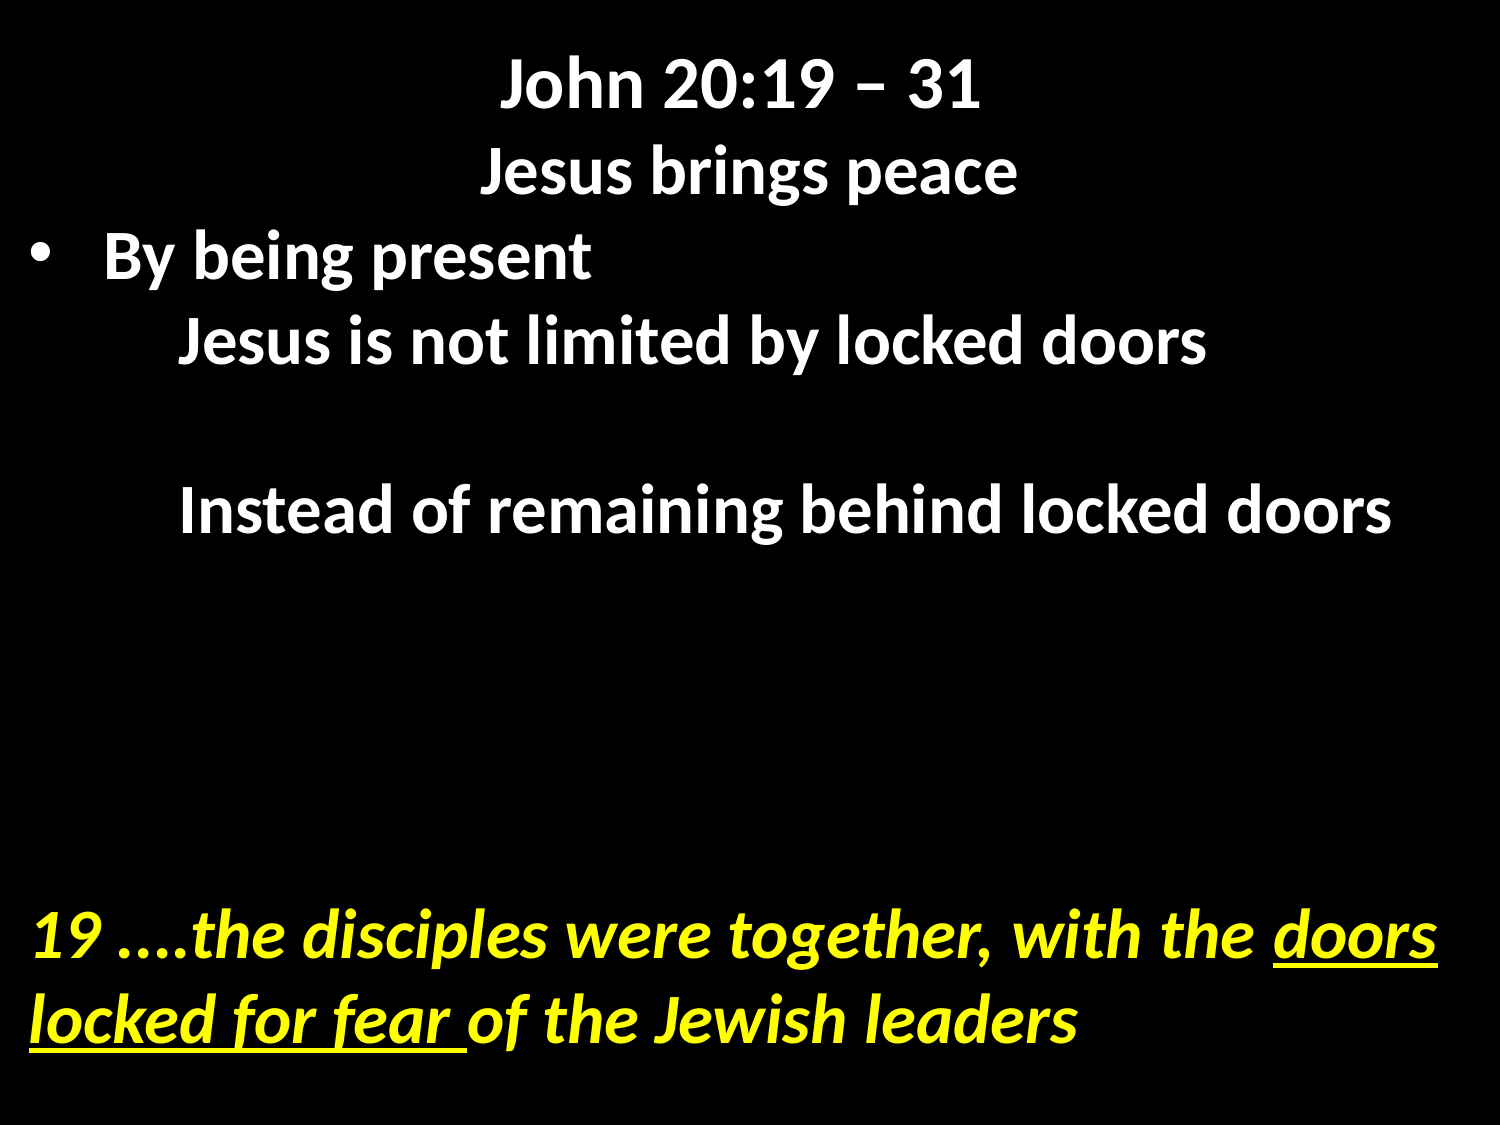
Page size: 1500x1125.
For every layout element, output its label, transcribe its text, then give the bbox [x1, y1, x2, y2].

subtitle John 20:19 – 31 Jesus brings peace By being present Jesus is not limited by locked doors Instead of remaining behind locked doors 19 ....the disciples were together, with the doors locked for fear of the Jewish leaders [13, 26, 1487, 1112]
